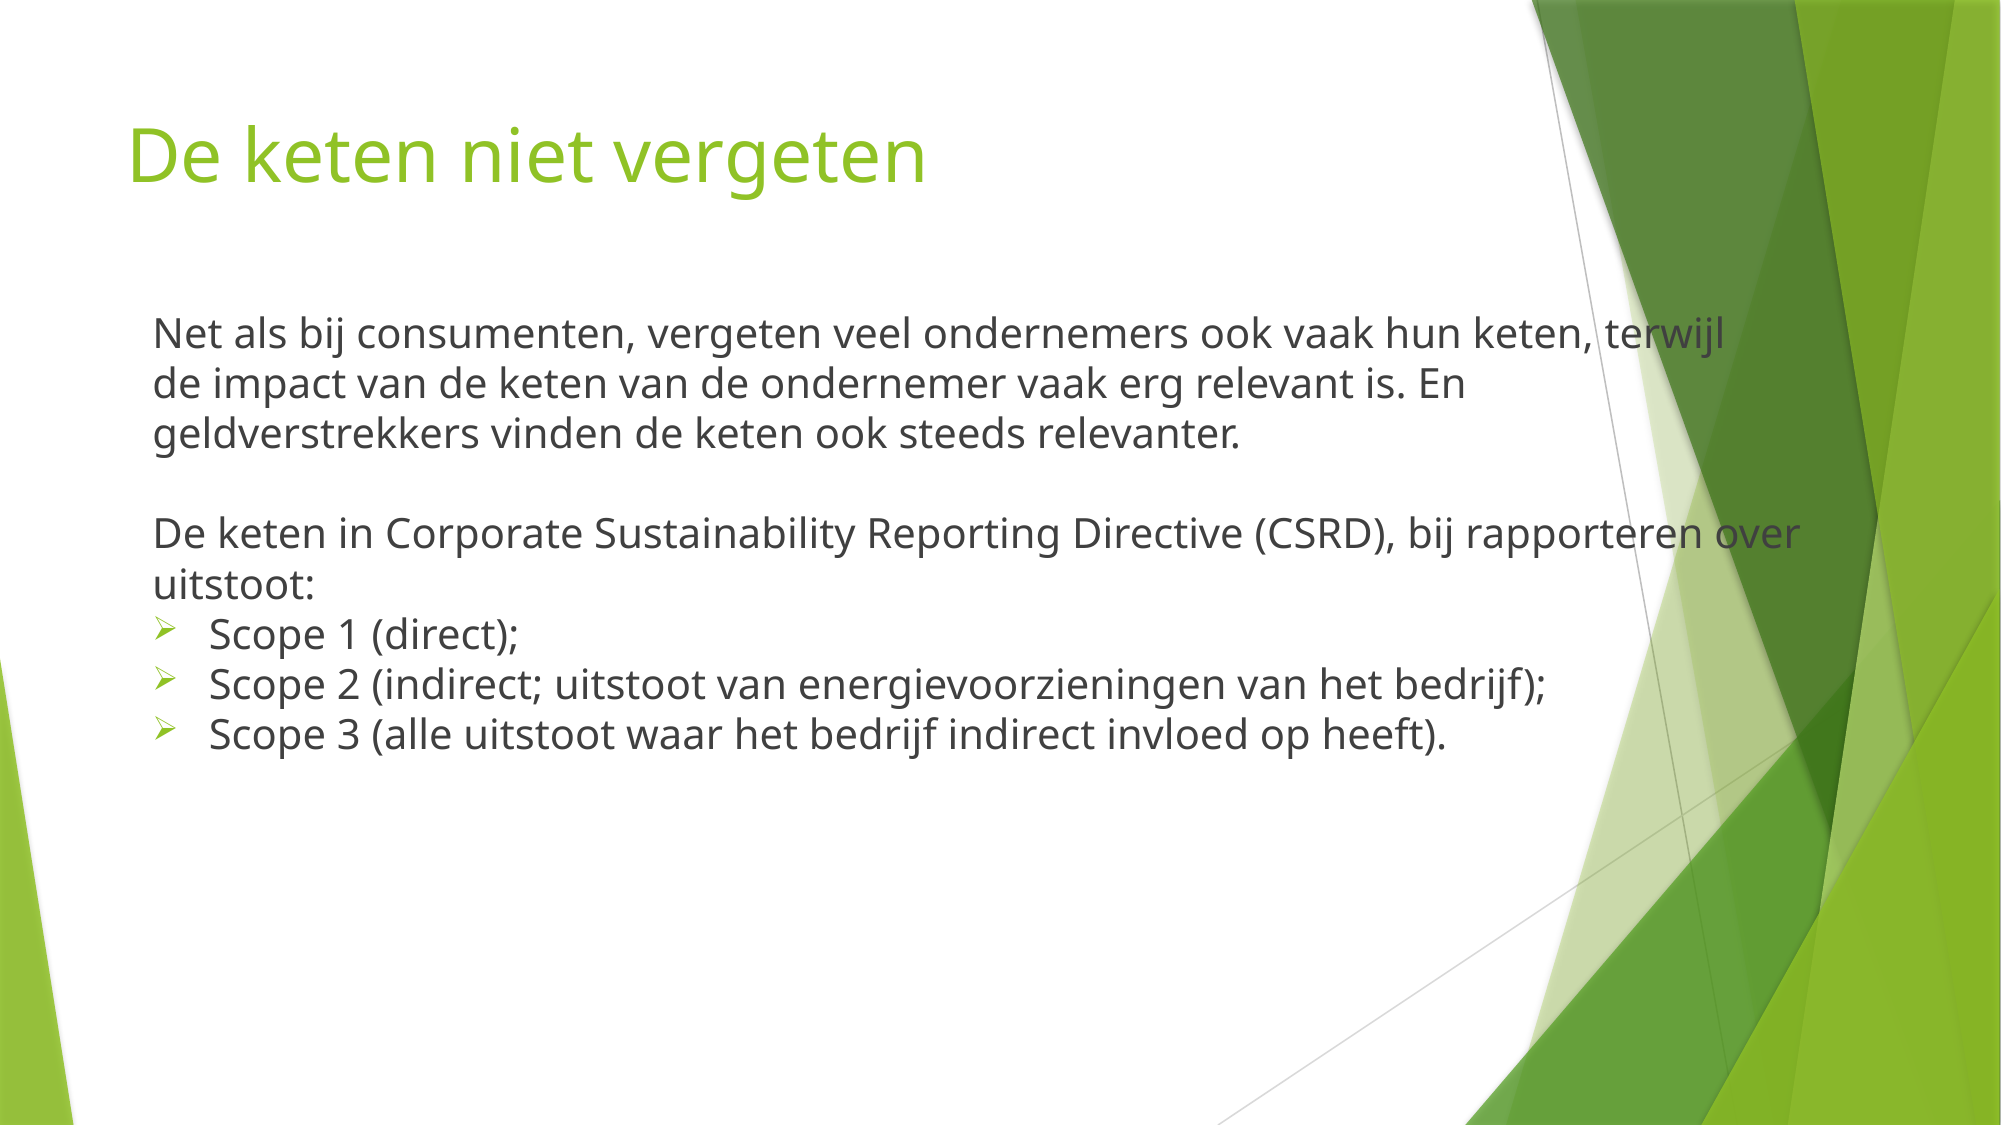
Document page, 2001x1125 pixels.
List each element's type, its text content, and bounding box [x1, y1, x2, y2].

title De keten niet vergeten [111, 99, 1522, 317]
list Net als bij consumenten, vergeten veel ondernemers ook vaak hun keten, terwijl de impact van de keten van de ondernemer vaak erg relevant is. En geldverstrekkers vinden de keten ook steeds relevanter. De keten in Corporate Sustainability Reporting Directive (CSRD), bij rapporteren over uitstoot: Scope 1 (direct); Scope 2 (indirect; uitstoot van energievoorzieningen van het bedrijf); Scope 3 (alle uitstoot waar het bedrijf indirect invloed op heeft). [137, 299, 1905, 1014]
